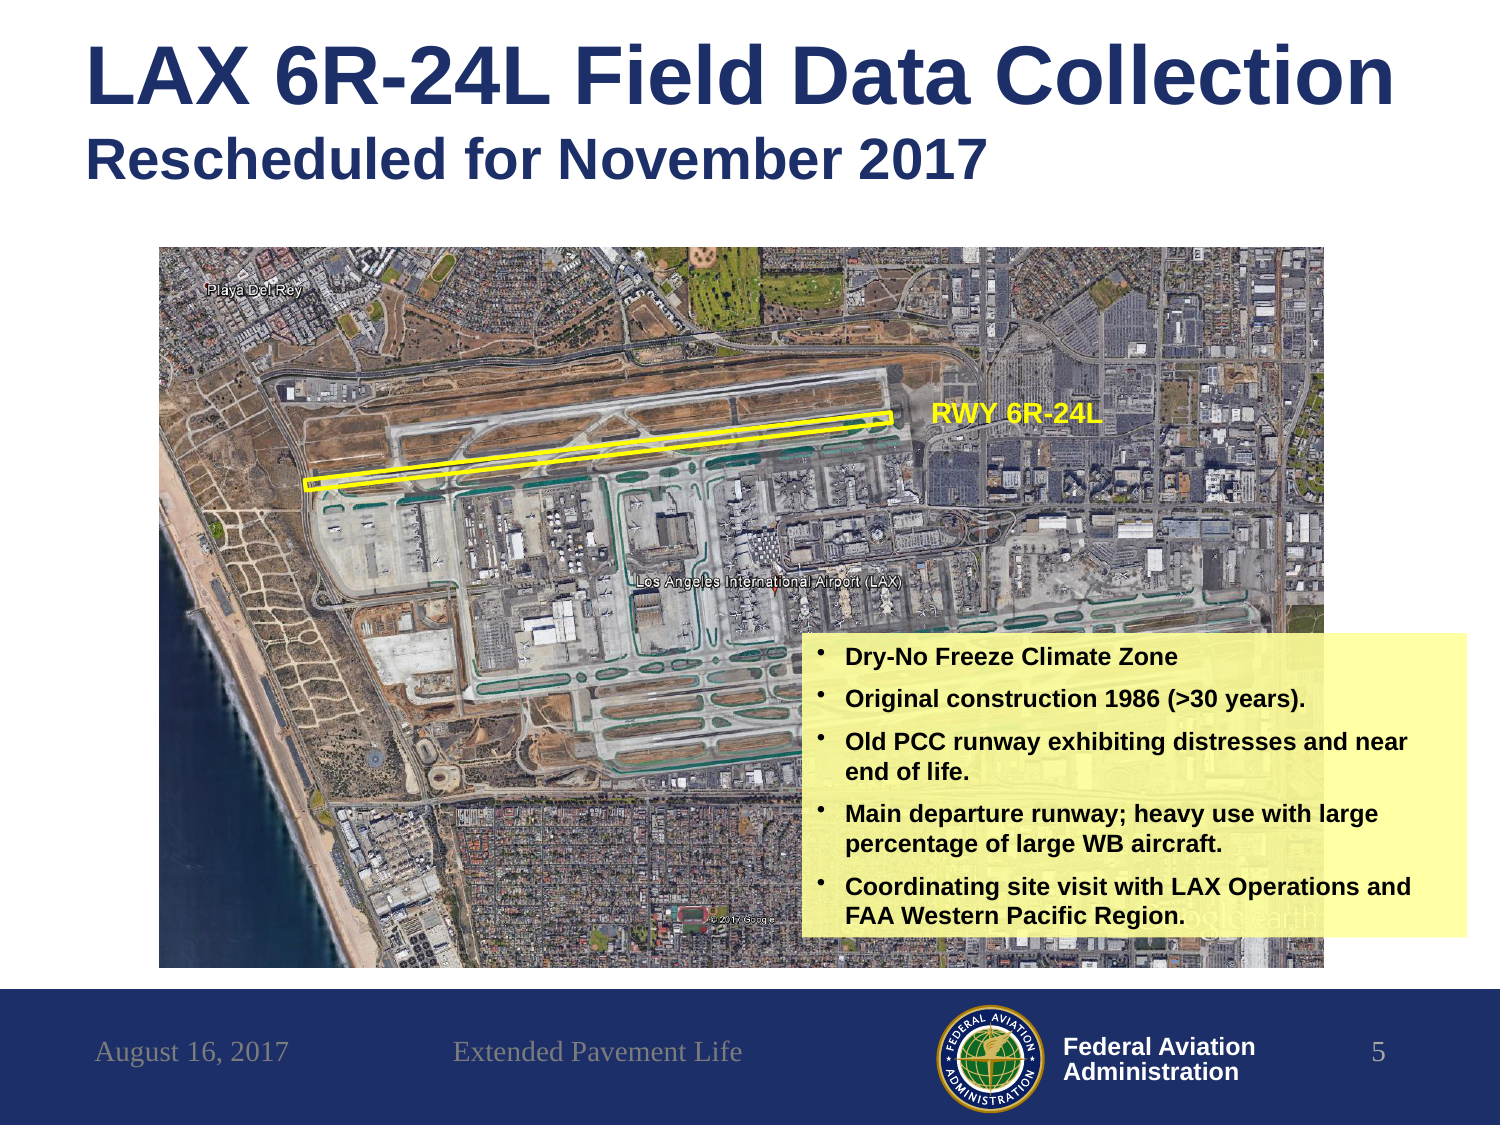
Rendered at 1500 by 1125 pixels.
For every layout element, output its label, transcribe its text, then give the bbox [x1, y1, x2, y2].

slide_number 5 [1088, 1025, 1402, 1100]
title LAX 6R-24L Field Data Collection Rescheduled for November 2017 [70, 56, 1461, 157]
text_box Dry-No Freeze Climate Zone Original construction 1986 (>30 years). Old PCC runway exhibiting distresses and near end of life. Main departure runway; heavy use with large percentage of large WB aircraft. Coordinating site visit with LAX Operations and FAA Western Pacific Region. [1329, 633, 1467, 938]
footer Extended Pavement Life [360, 1025, 836, 1100]
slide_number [79, 1025, 354, 1100]
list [159, 247, 1324, 968]
